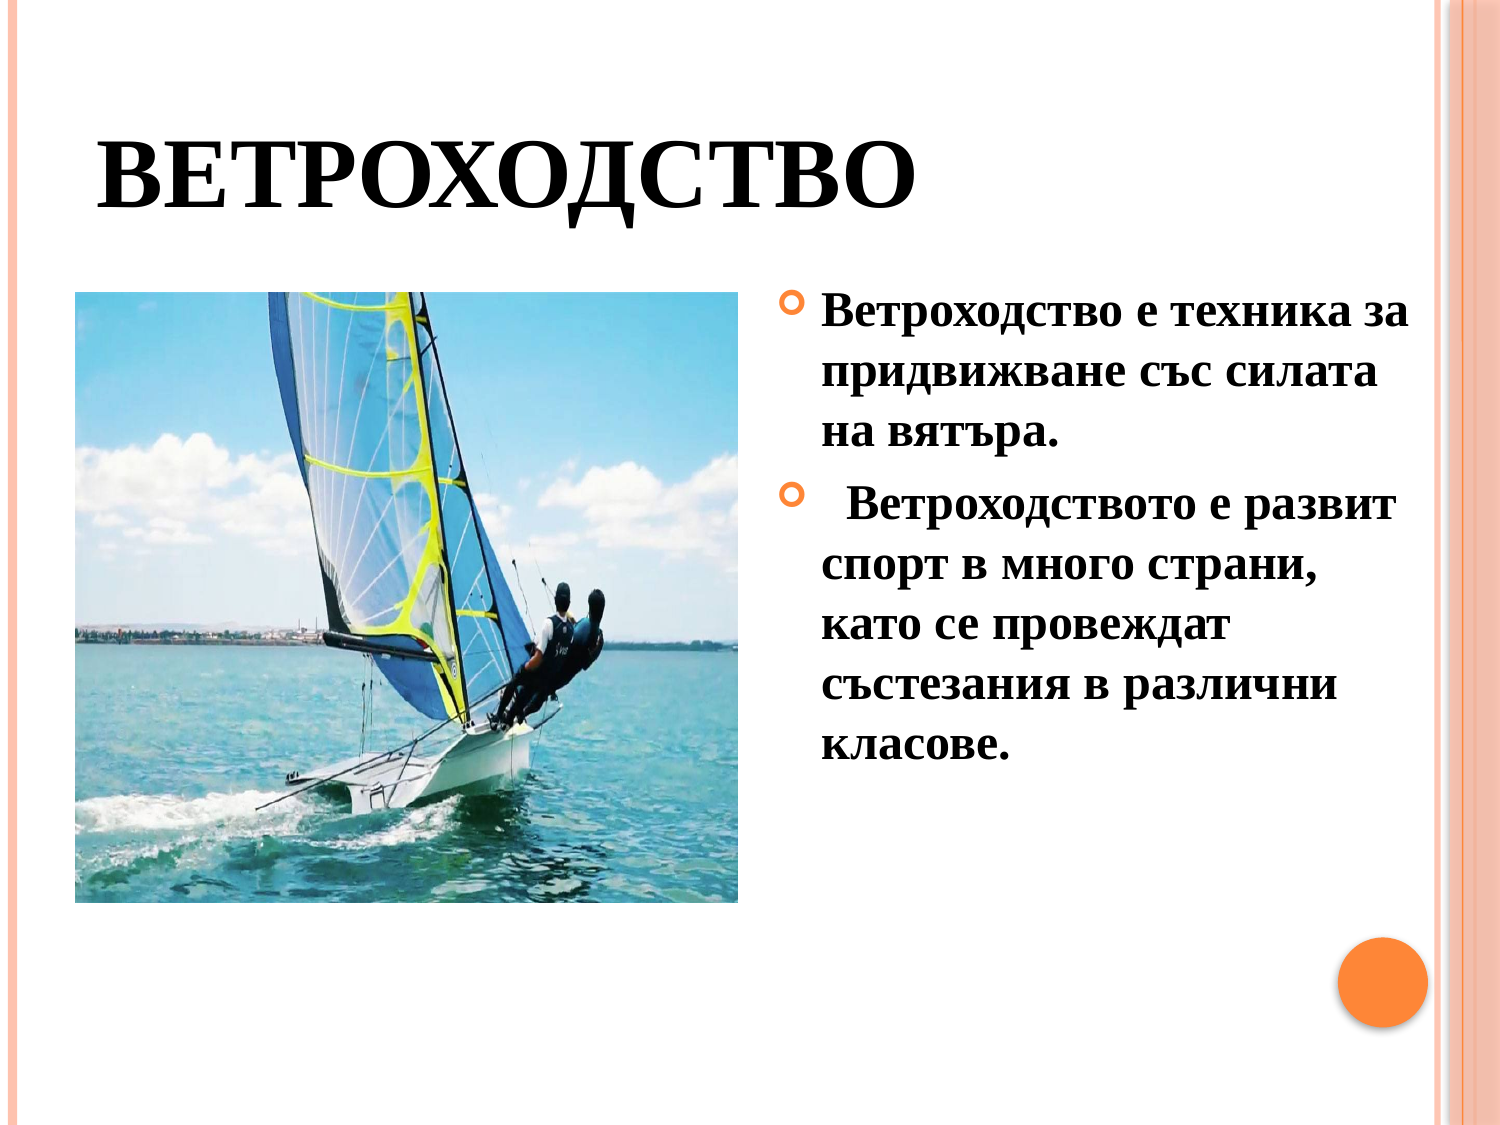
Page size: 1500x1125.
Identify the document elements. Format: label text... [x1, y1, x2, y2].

list Ветроходство е техника за придвижване със силата на вятъра. Ветроходството е развит спорт в много страни, като се провеждат състезания в различни класове. [761, 269, 1436, 926]
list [74, 292, 738, 903]
title Ветроходство [82, 46, 1307, 235]
